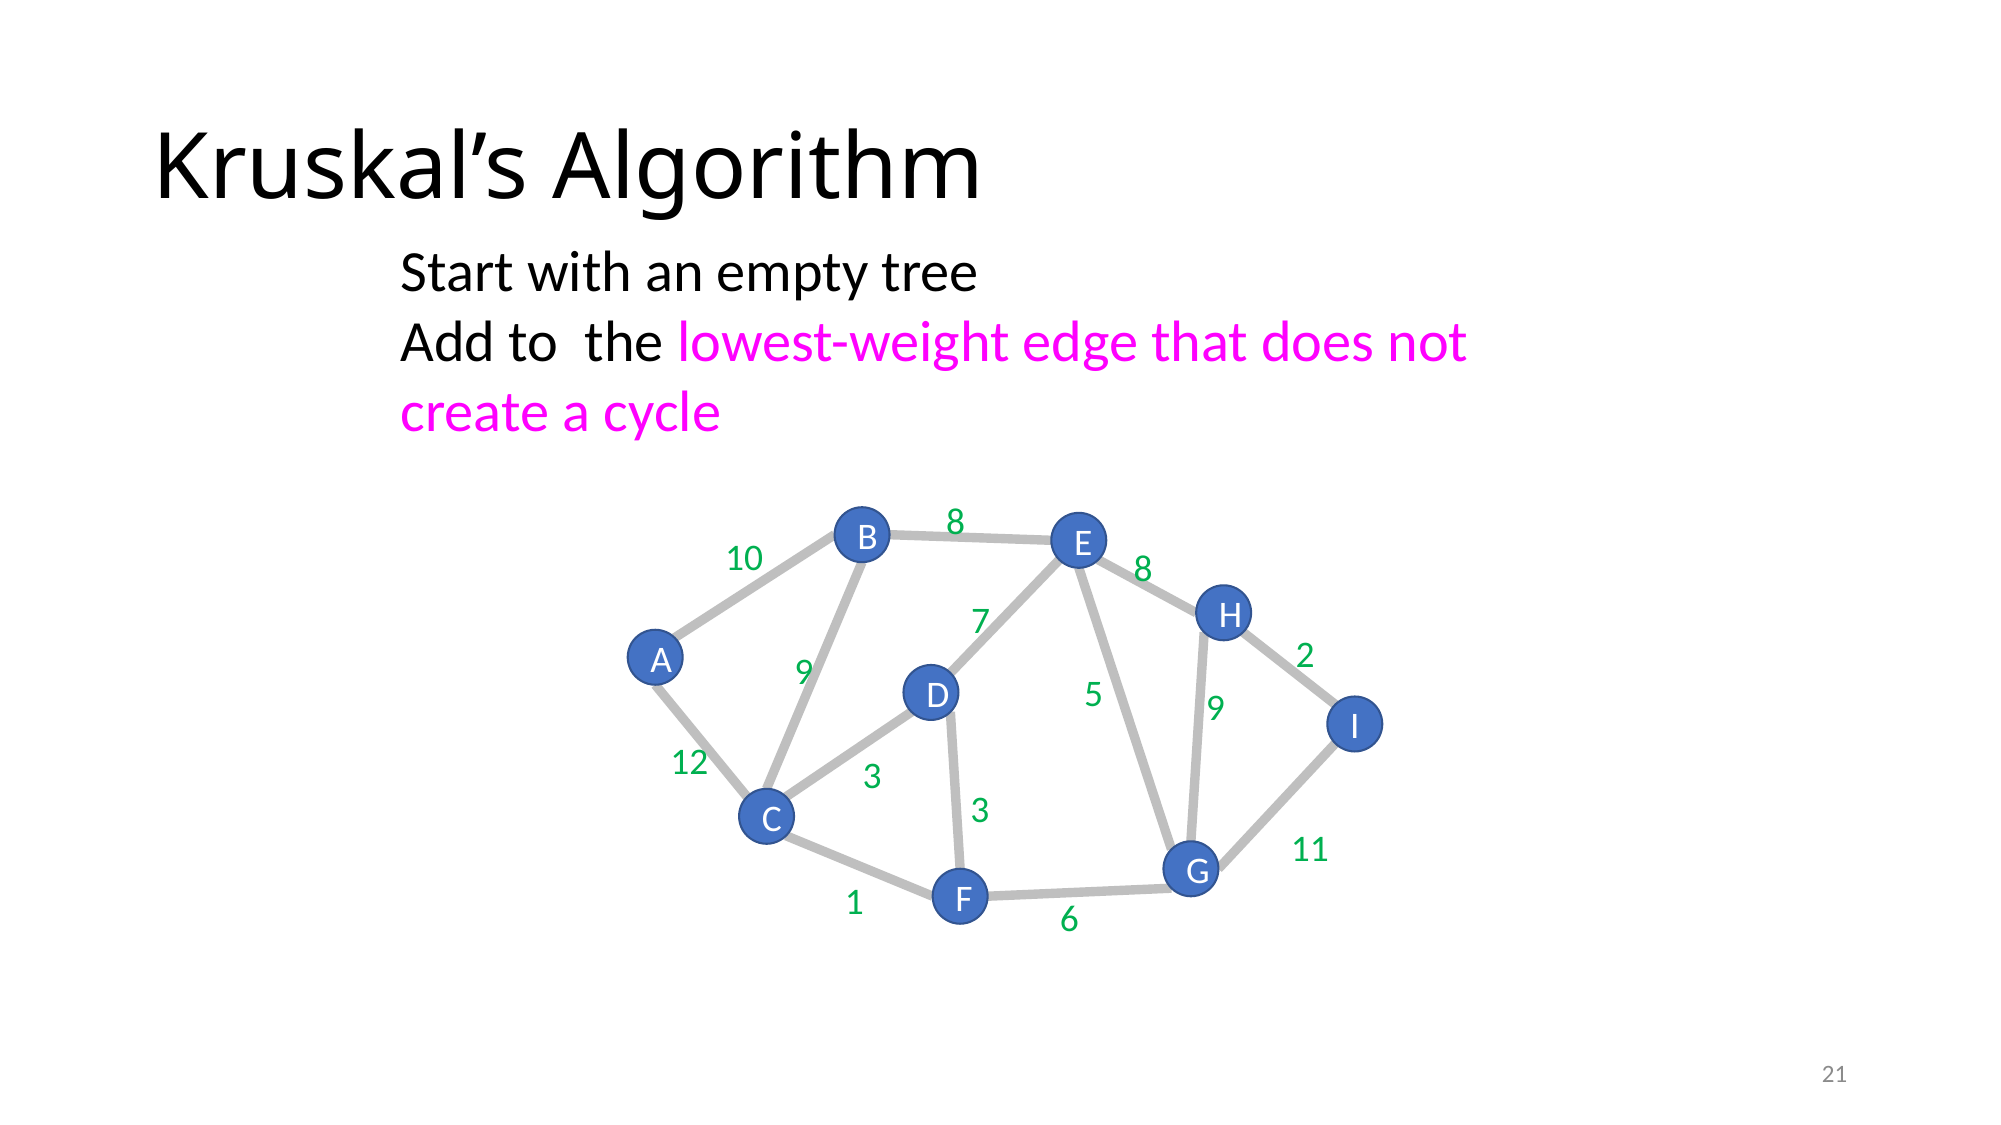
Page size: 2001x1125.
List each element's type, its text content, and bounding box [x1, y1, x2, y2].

title Kruskal’s Algorithm [137, 59, 1863, 278]
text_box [627, 490, 1383, 948]
slide_number 21 [1412, 1042, 1863, 1103]
